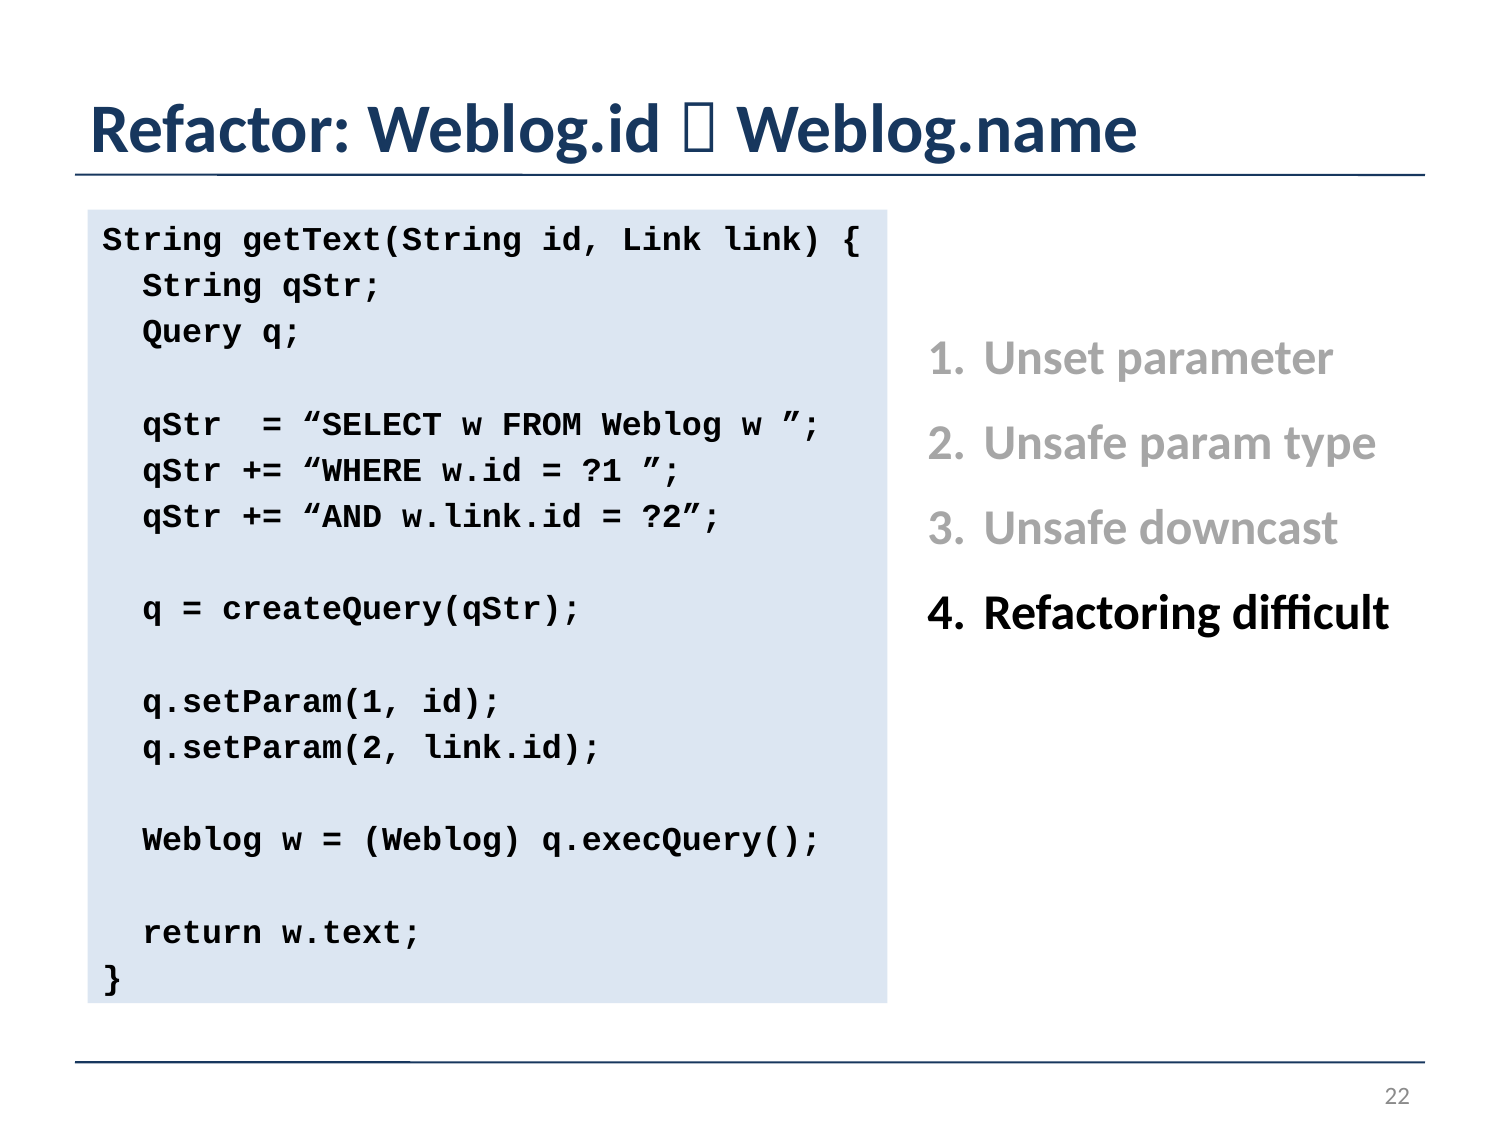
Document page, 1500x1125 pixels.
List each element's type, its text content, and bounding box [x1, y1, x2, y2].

title Refactor: Weblog.id  Weblog.name [75, 75, 1425, 175]
slide_number 22 [1074, 1065, 1425, 1125]
text_box String getText(String id, Link link) { String qStr; Query q; qStr = “SELECT w FROM Weblog w ”; qStr += “WHERE w.id = ?1 ”; qStr += “AND w.link.id = ?2”; q = createQuery(qStr); q.setParam(1, id); q.setParam(2, link.id); Weblog w = (Weblog) q.execQuery(); return w.text; } [87, 209, 888, 1004]
text_box Unset parameter Unsafe param type Unsafe downcast Refactoring difficult [912, 316, 1425, 647]
